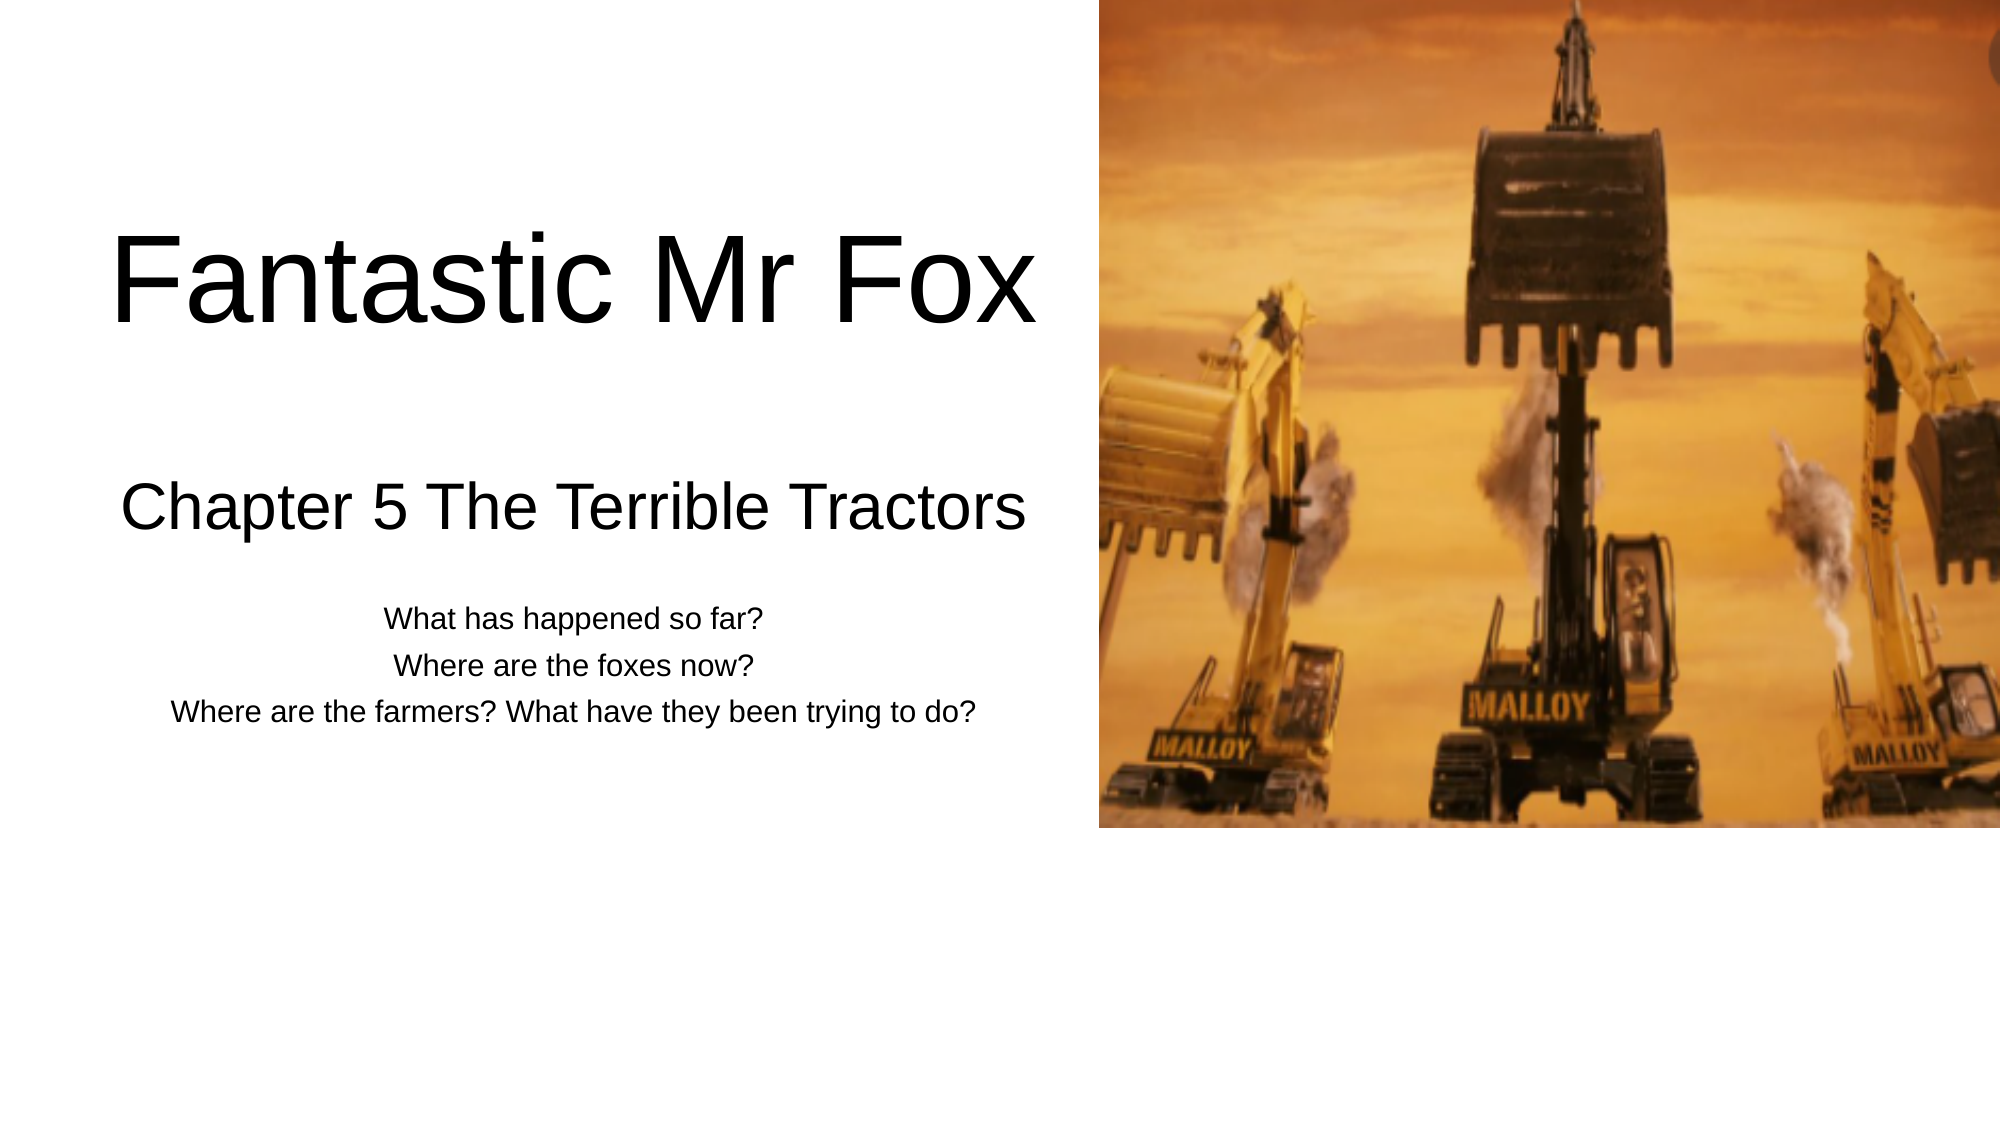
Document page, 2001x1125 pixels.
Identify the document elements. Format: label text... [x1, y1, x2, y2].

title Fantastic Mr Fox [0, 0, 1099, 358]
subtitle Chapter 5 The Terrible Tractors What has happened so far? Where are the foxes now? Where are the farmers? What have they been trying to do? [48, 465, 1099, 737]
picture [1099, 0, 2000, 828]
